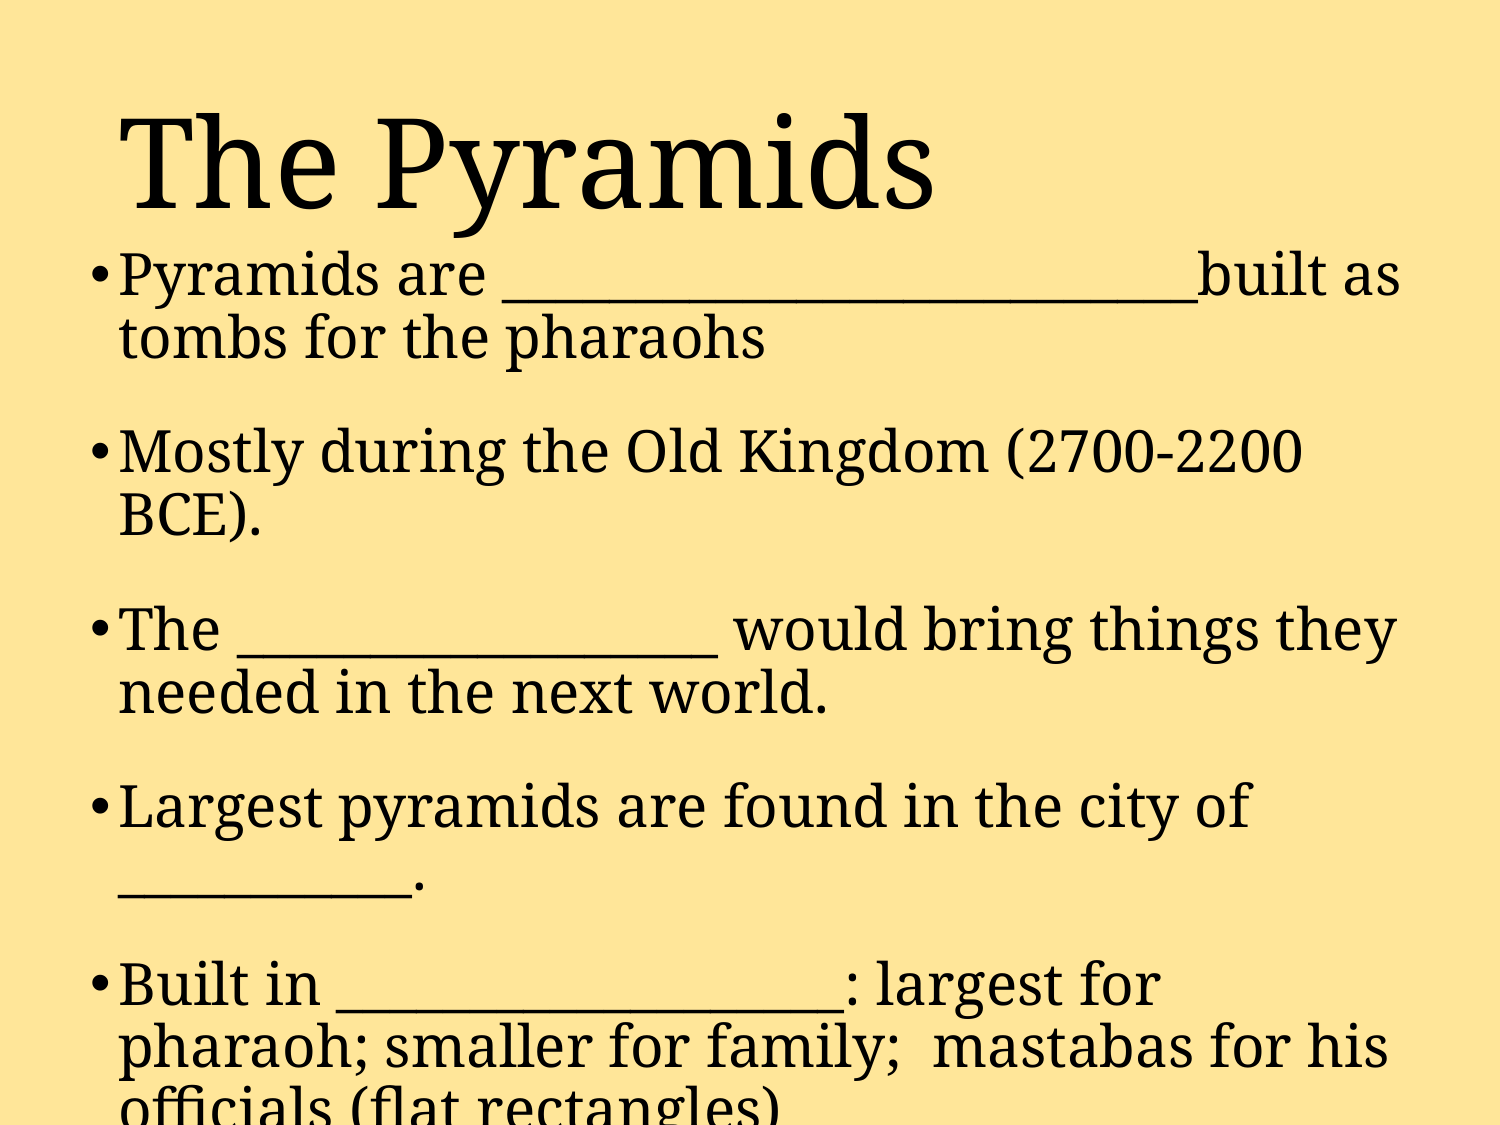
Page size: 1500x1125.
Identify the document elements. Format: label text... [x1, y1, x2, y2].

list Pyramids are __________________________built as tombs for the pharaohs Mostly during the Old Kingdom (2700-2200 BCE). The __________________ would bring things they needed in the next world. Largest pyramids are found in the city of ___________. Built in ___________________: largest for pharaoh; smaller for family; mastabas for his officials (flat rectangles) [75, 237, 1425, 1075]
title The Pyramids [102, 59, 1398, 237]
